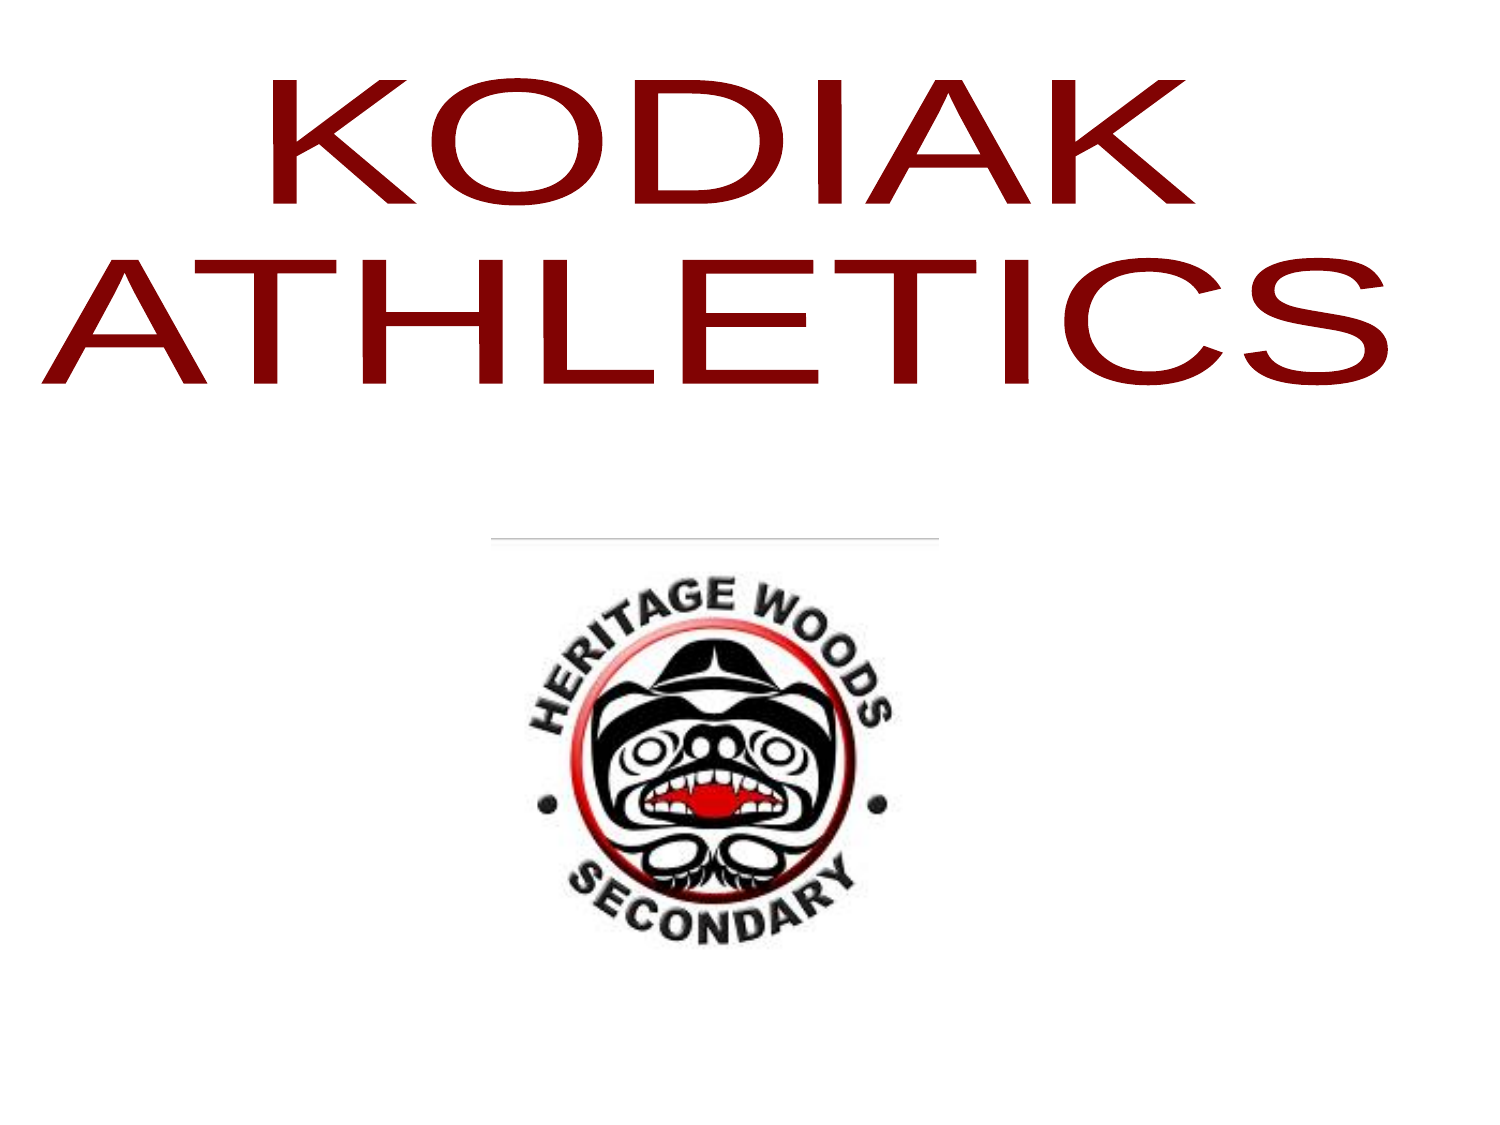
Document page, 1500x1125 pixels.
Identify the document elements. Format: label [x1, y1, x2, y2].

picture [491, 538, 939, 986]
